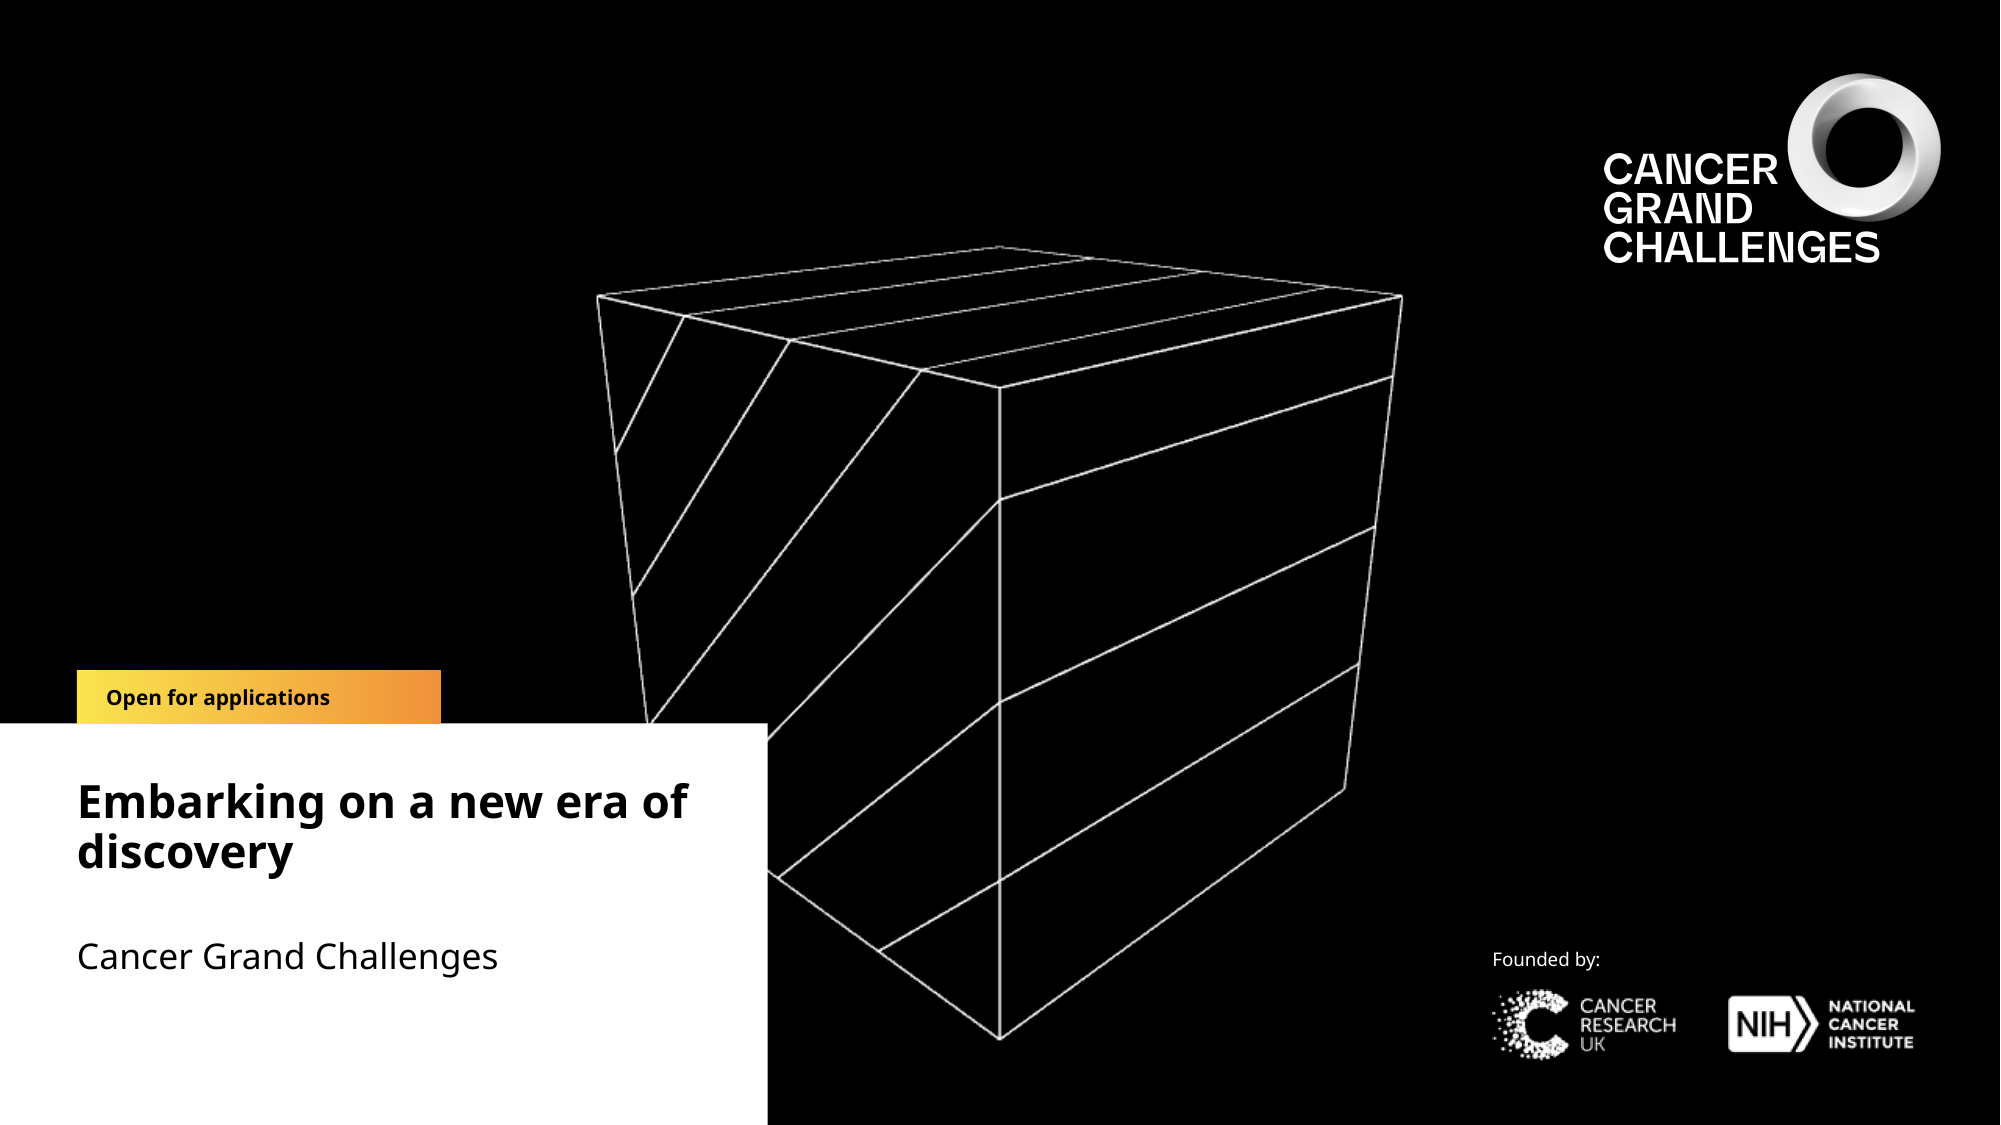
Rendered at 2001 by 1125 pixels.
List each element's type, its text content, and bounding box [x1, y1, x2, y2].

title Embarking on a new era of discovery [76, 779, 692, 906]
slide_number Open for applications [76, 670, 441, 724]
picture [0, 0, 2000, 1125]
subtitle Cancer Grand Challenges [76, 938, 692, 1066]
text_box Founded by: [1492, 950, 1666, 976]
